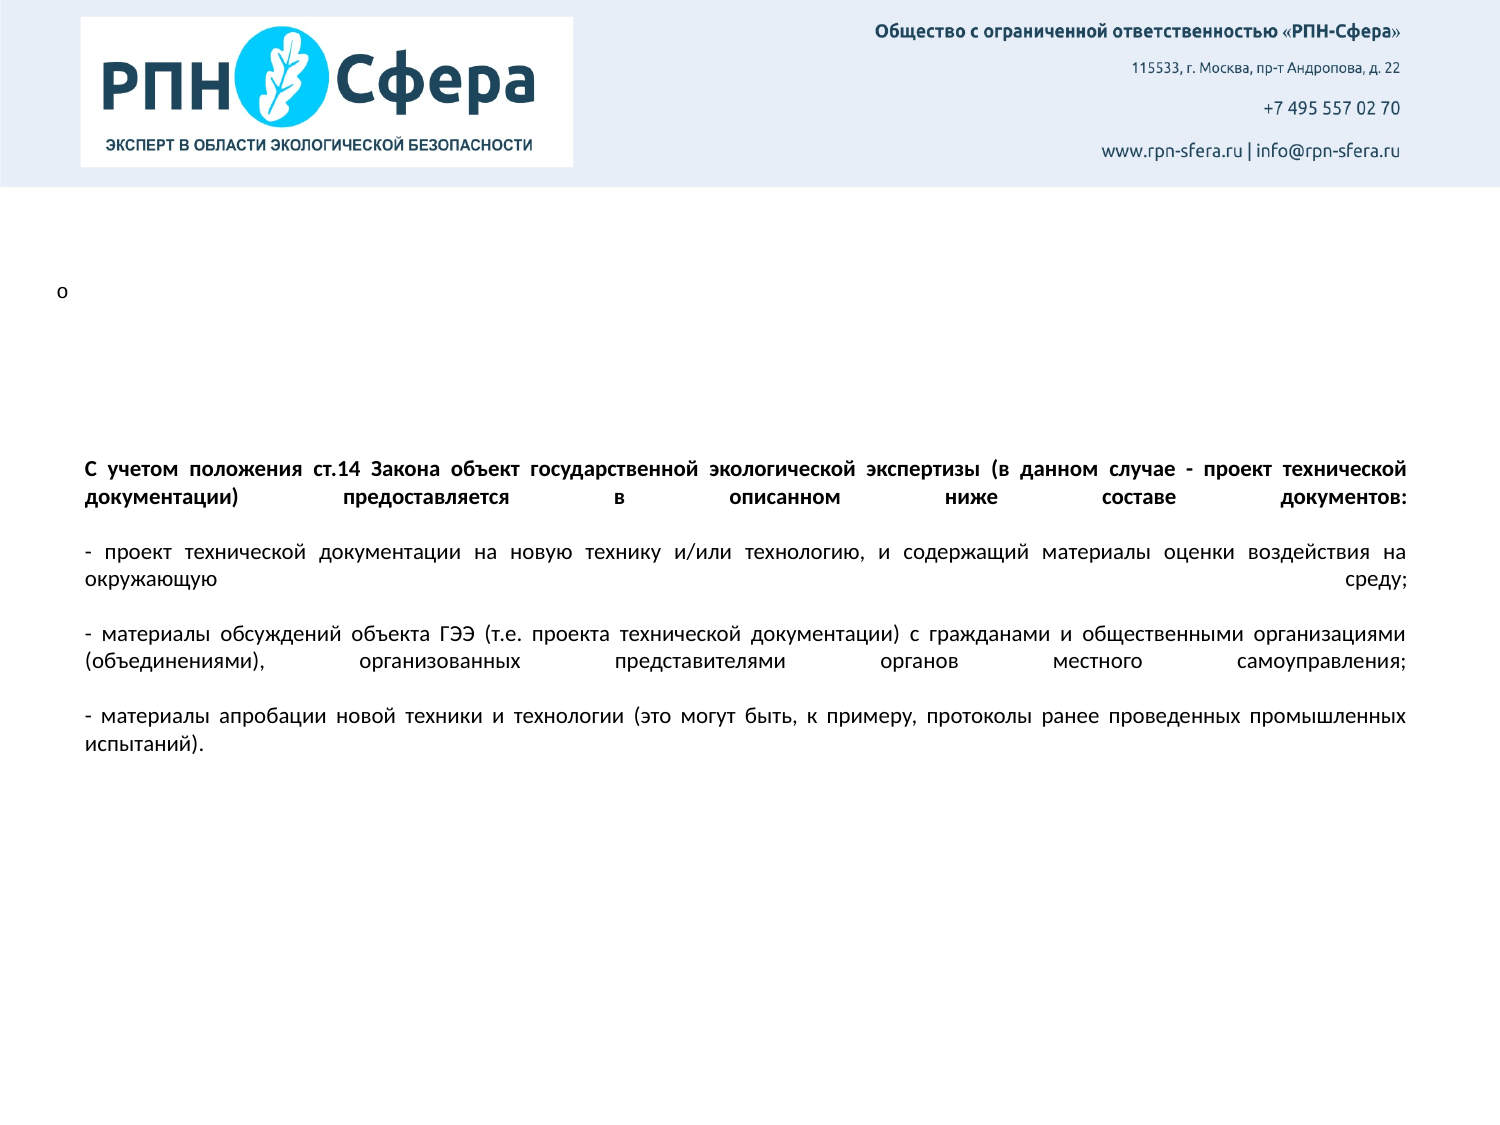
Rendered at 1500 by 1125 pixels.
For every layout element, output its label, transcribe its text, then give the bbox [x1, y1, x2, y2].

picture [0, 0, 1500, 1125]
title С учетом положения ст.14 Закона объект государственной экологической экспертизы (в данном случае - проект технической документации) предоставляется в описанном ниже составе документов: - проект технической документации на новую технику и/или технологию, и содержащий материалы оценки воздействия на окружающую среду; - материалы обсуждений объекта ГЭЭ (т.е. проекта технической документации) с гражданами и общественными организациями (объединениями), организованных представителями органов местного самоуправления; - материалы апробации новой техники и технологии (это могут быть, к примеру, протоколы ранее проведенных промышленных испытаний). [41, 270, 1424, 915]
